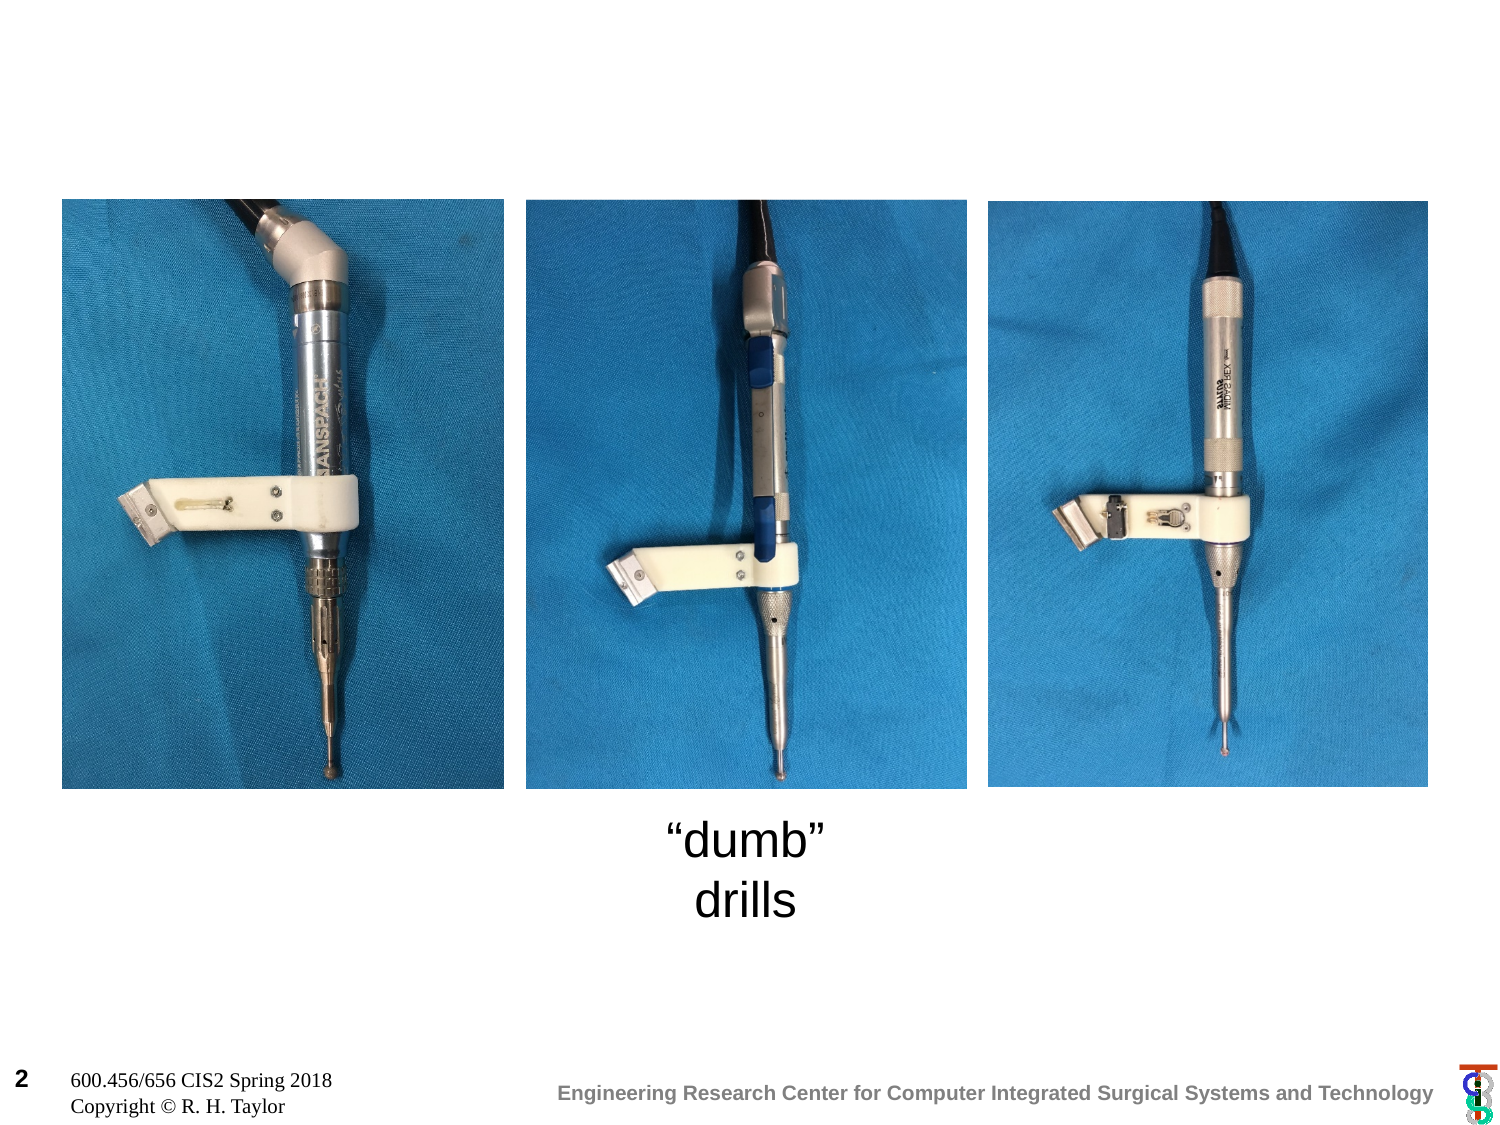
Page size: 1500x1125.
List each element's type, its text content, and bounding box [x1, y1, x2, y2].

picture [1455, 1062, 1500, 1125]
picture [62, 199, 1500, 789]
text_box “dumb” drills [595, 799, 896, 935]
